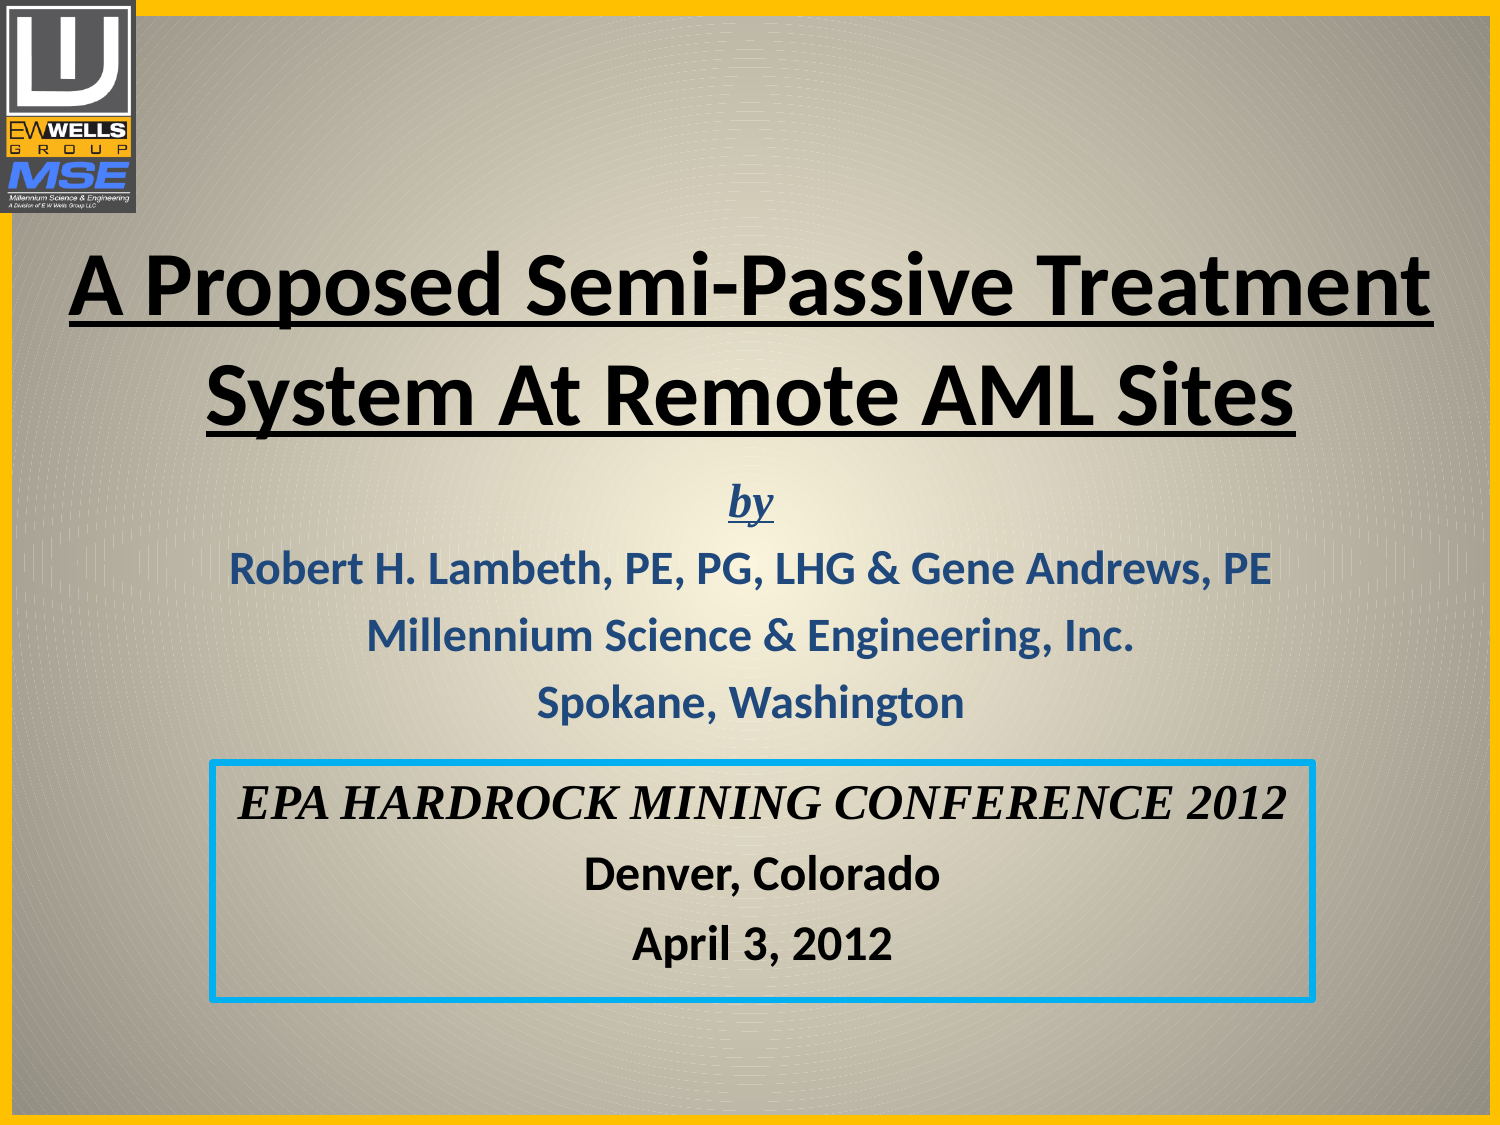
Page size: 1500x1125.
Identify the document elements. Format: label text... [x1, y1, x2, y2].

text_box [0, 3, 1500, 1125]
picture [0, 0, 137, 213]
title A Proposed Semi-Passive Treatment System At Remote AML Sites [38, 213, 1464, 455]
text_box EPA HARDROCK MINING CONFERENCE 2012 Denver, Colorado April 3, 2012 [212, 762, 1313, 1000]
subtitle by Robert H. Lambeth, PE, PG, LHG & Gene Andrews, PE Millennium Science & Engineering, Inc. Spokane, Washington [25, 462, 1476, 738]
text_box [25, 762, 1476, 1013]
